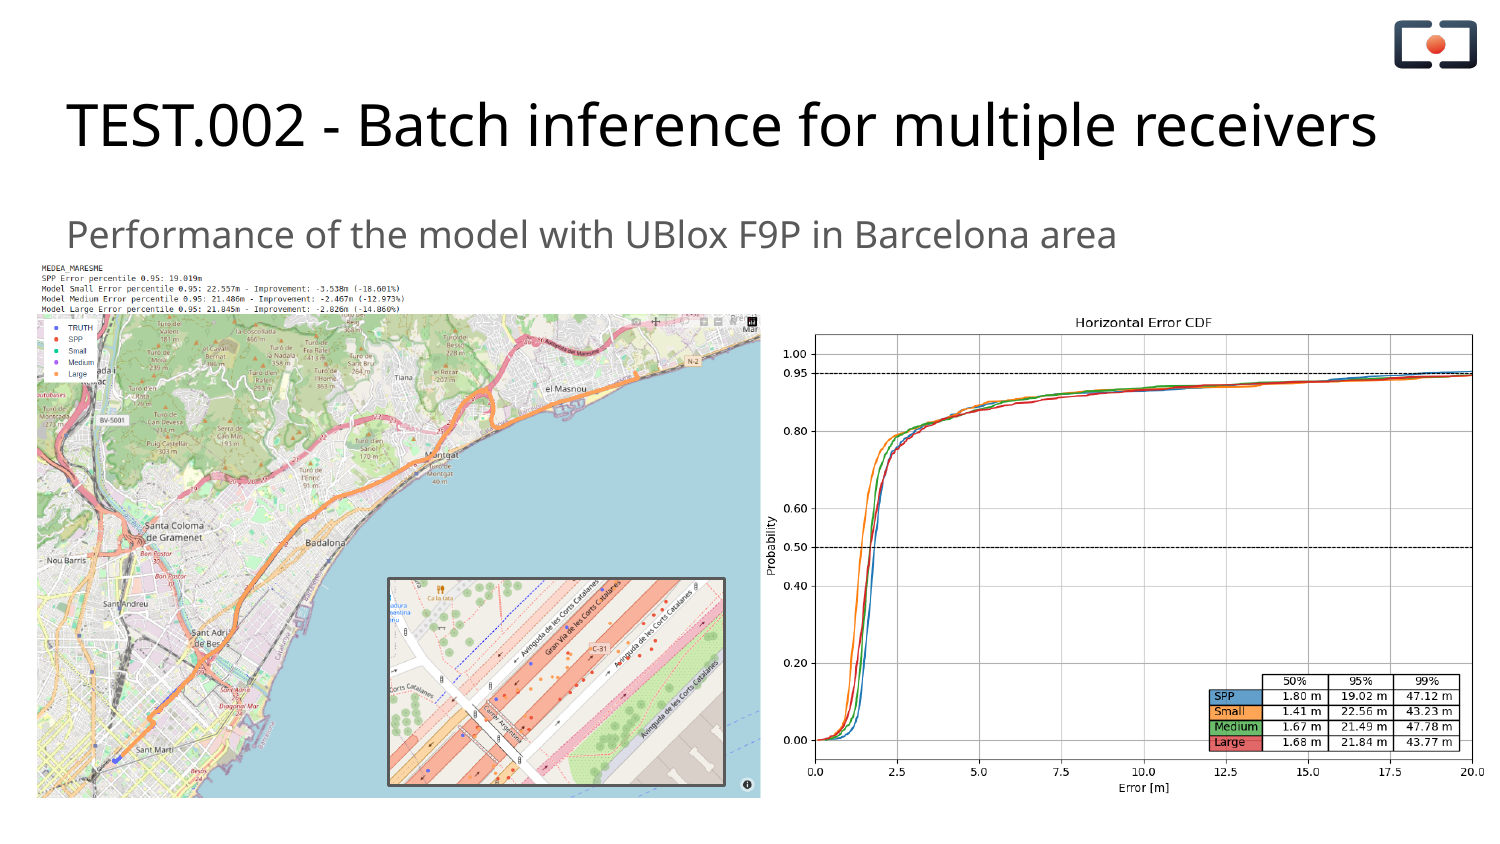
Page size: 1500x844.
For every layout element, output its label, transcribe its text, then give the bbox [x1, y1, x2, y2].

picture [32, 262, 1489, 804]
picture [1390, 0, 1481, 90]
list Performance of the model with UBlox F9P in Barcelona area [51, 189, 1449, 313]
title TEST.002 - Batch inference for multiple receivers [51, 72, 1449, 167]
